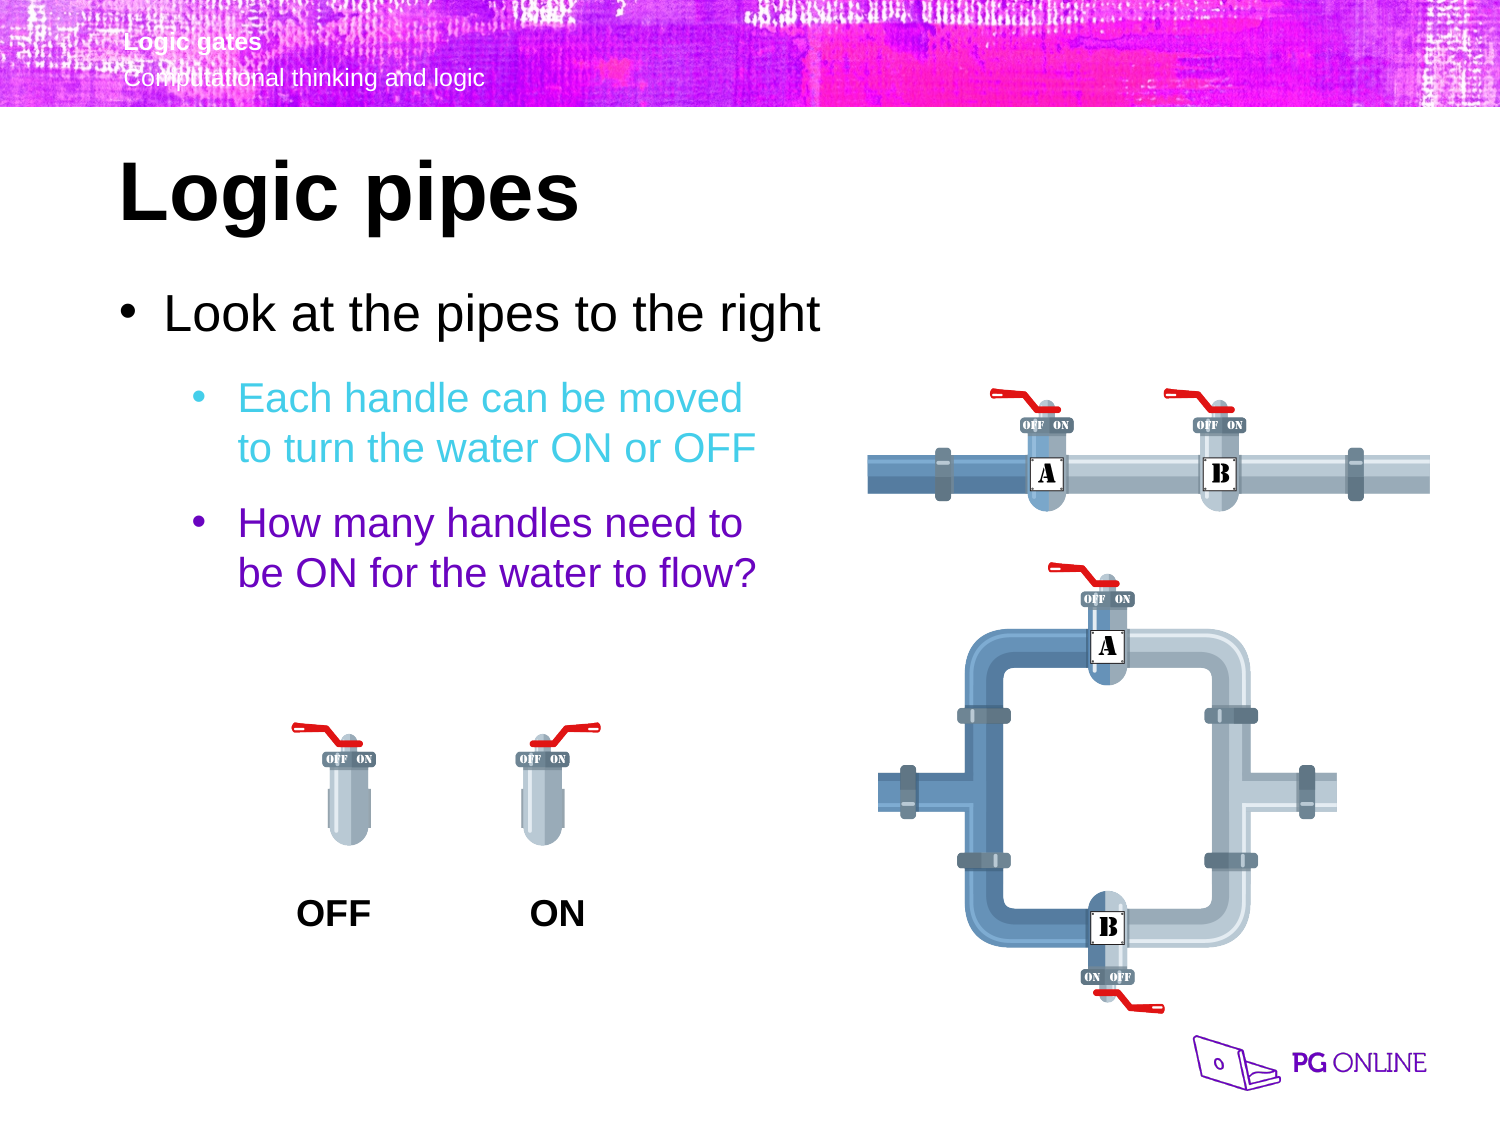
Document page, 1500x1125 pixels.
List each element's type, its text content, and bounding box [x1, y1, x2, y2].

picture [878, 562, 1337, 1014]
picture [514, 722, 601, 846]
picture [867, 388, 1430, 512]
list Look at the pipes to the right Each handle can be moved to turn the water ON or OFF How many handles need to be ON for the water to flow? [118, 279, 1398, 847]
picture [0, 0, 1500, 107]
picture [1192, 1035, 1427, 1091]
list Logic pipes [118, 148, 1401, 259]
text_box OFF [283, 888, 384, 934]
picture [291, 722, 376, 846]
text_box ON [507, 888, 608, 934]
